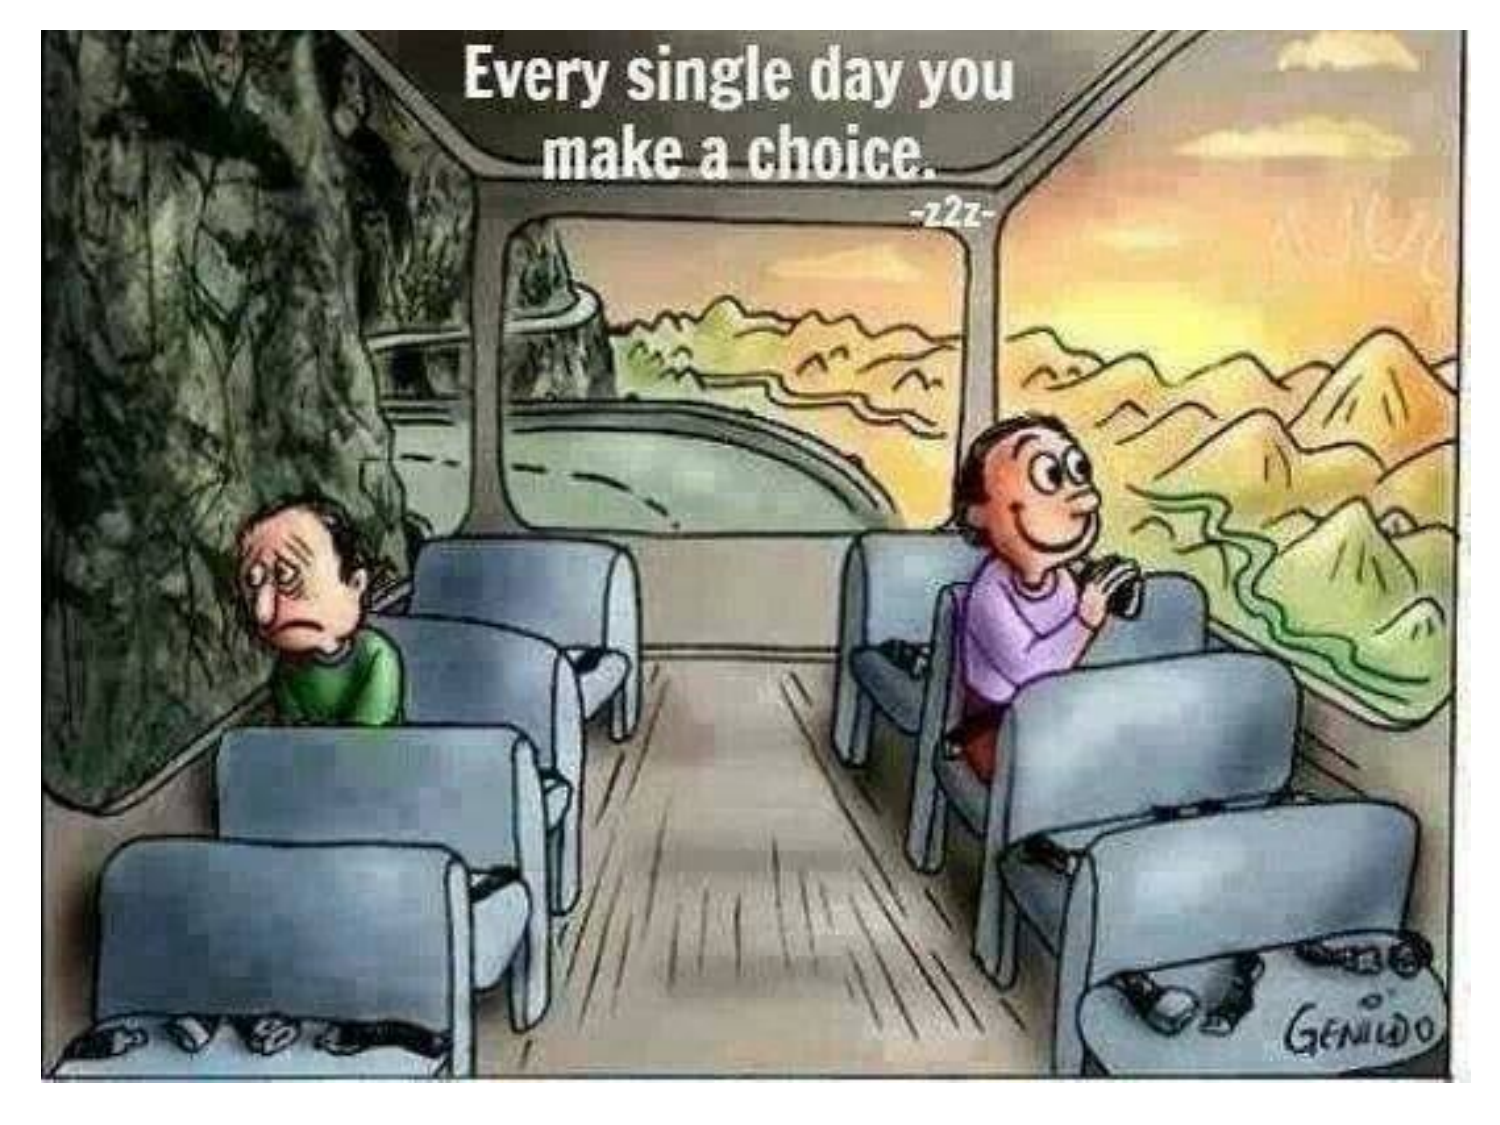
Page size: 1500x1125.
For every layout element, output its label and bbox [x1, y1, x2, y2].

picture [41, 30, 1471, 1083]
